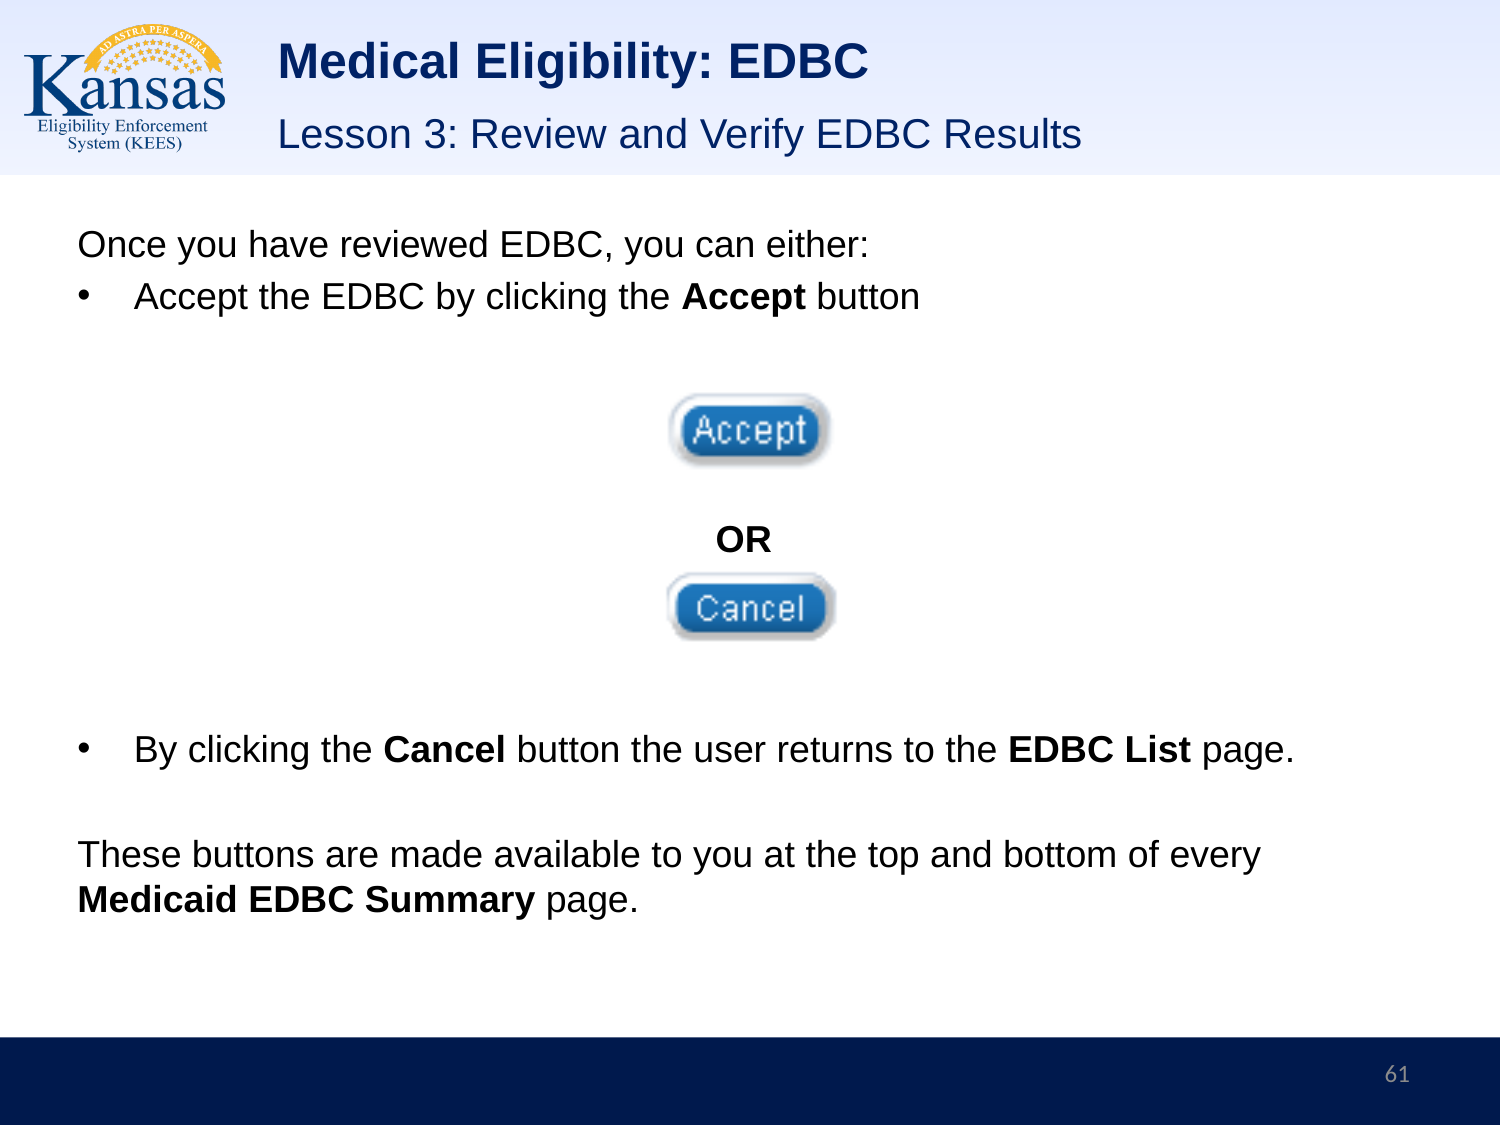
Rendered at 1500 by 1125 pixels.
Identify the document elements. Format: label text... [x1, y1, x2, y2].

slide_number 61 [1074, 1042, 1425, 1103]
picture [661, 562, 840, 653]
picture [24, 24, 225, 154]
list Once you have reviewed EDBC, you can either: Accept the EDBC by clicking the Accept button [62, 212, 1425, 375]
picture [657, 385, 844, 476]
title Medical Eligibility: EDBC [262, 11, 1425, 99]
text_box Lesson 3: Review and Verify EDBC Results [262, 99, 1425, 175]
text_box OR By clicking the Cancel button the user returns to the EDBC List page. These buttons are made available to you at the top and bottom of every Medicaid EDBC Summary page. [62, 507, 1425, 958]
